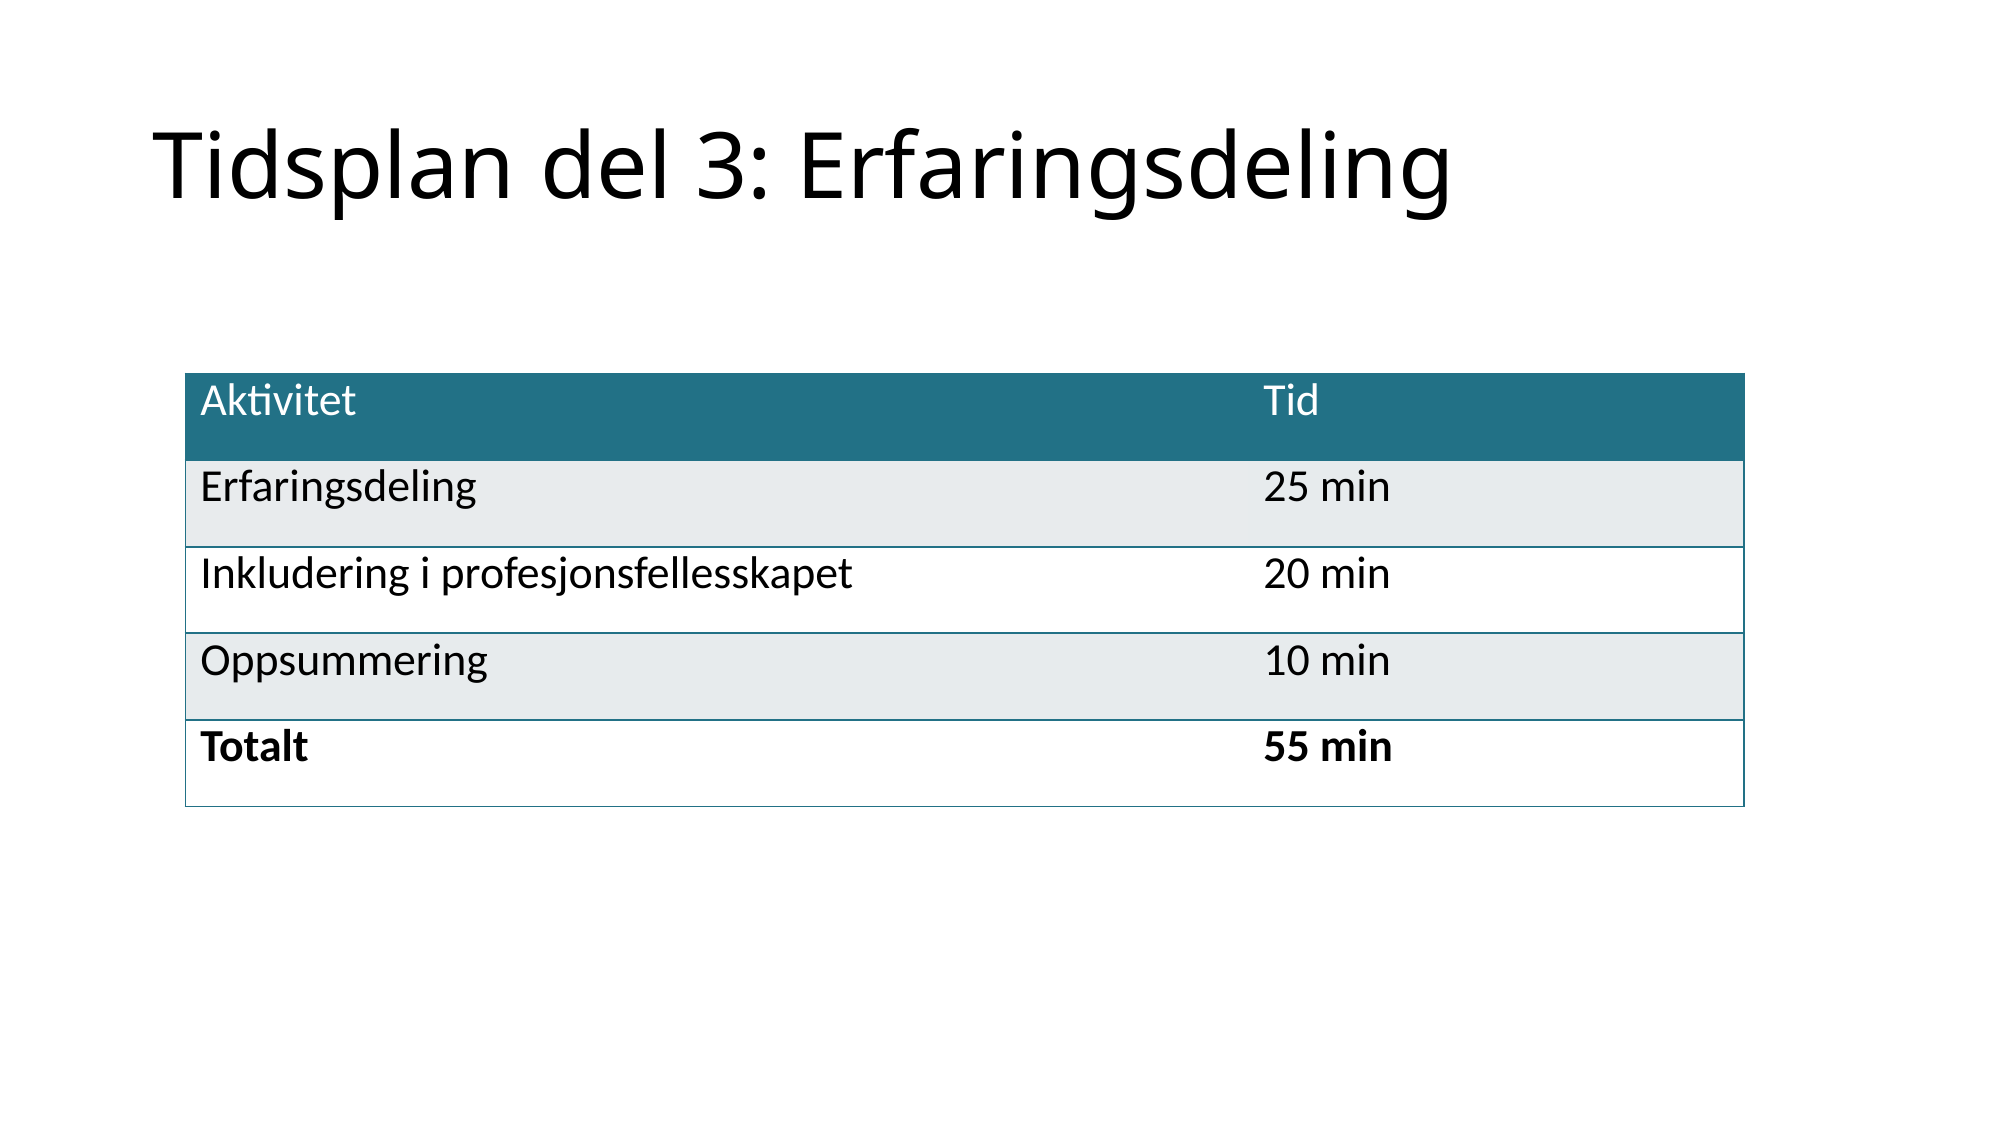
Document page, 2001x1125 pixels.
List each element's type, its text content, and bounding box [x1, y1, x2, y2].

table_cell 20 min [1248, 548, 1743, 632]
table_header Tid [1248, 374, 1743, 459]
table_cell 25 min [1248, 461, 1743, 546]
table_cell Inkludering i profesjonsfellesskapet [186, 548, 1248, 632]
table_cell Oppsummering [186, 634, 1248, 719]
table_cell Erfaringsdeling [186, 461, 1248, 546]
table_cell 10 min [1248, 634, 1743, 719]
table_header Aktivitet [186, 374, 1248, 459]
table_cell 55 min [1248, 721, 1743, 806]
title Tidsplan del 3: Erfaringsdeling [137, 59, 1863, 278]
table_cell Totalt [186, 721, 1248, 806]
